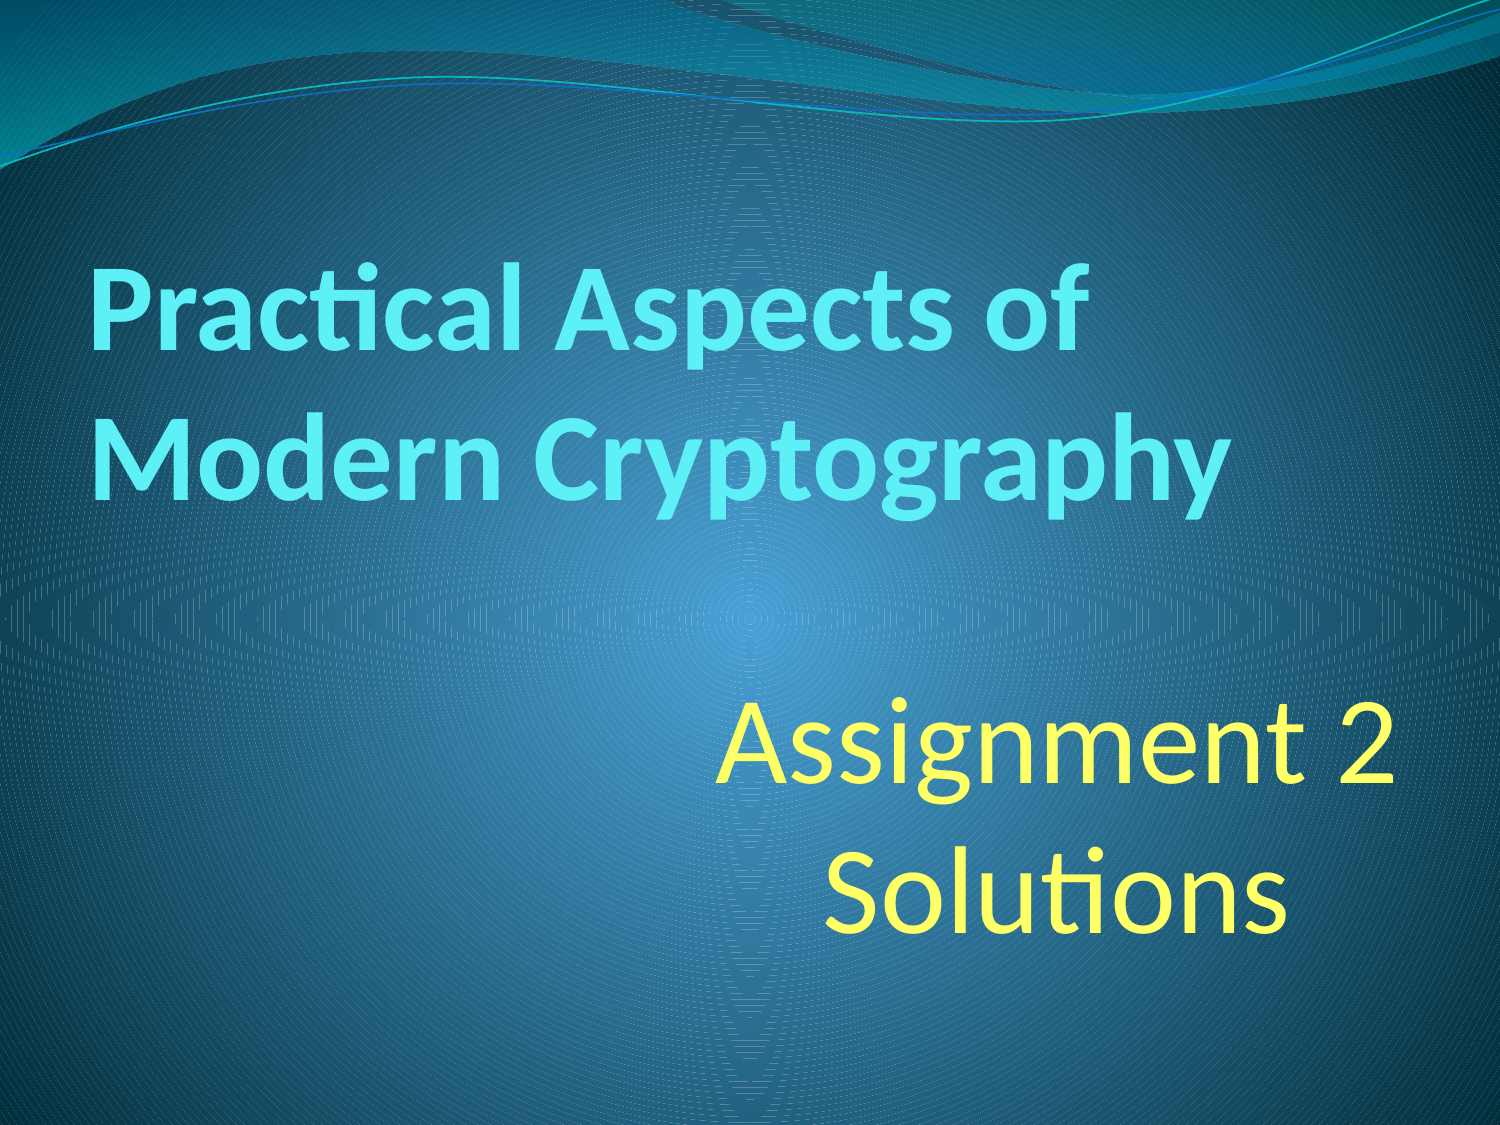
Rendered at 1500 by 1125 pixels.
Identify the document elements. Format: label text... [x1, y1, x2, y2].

title Practical Aspects of Modern Cryptography [87, 224, 1376, 525]
subtitle Assignment 2 Solutions [712, 651, 1413, 939]
